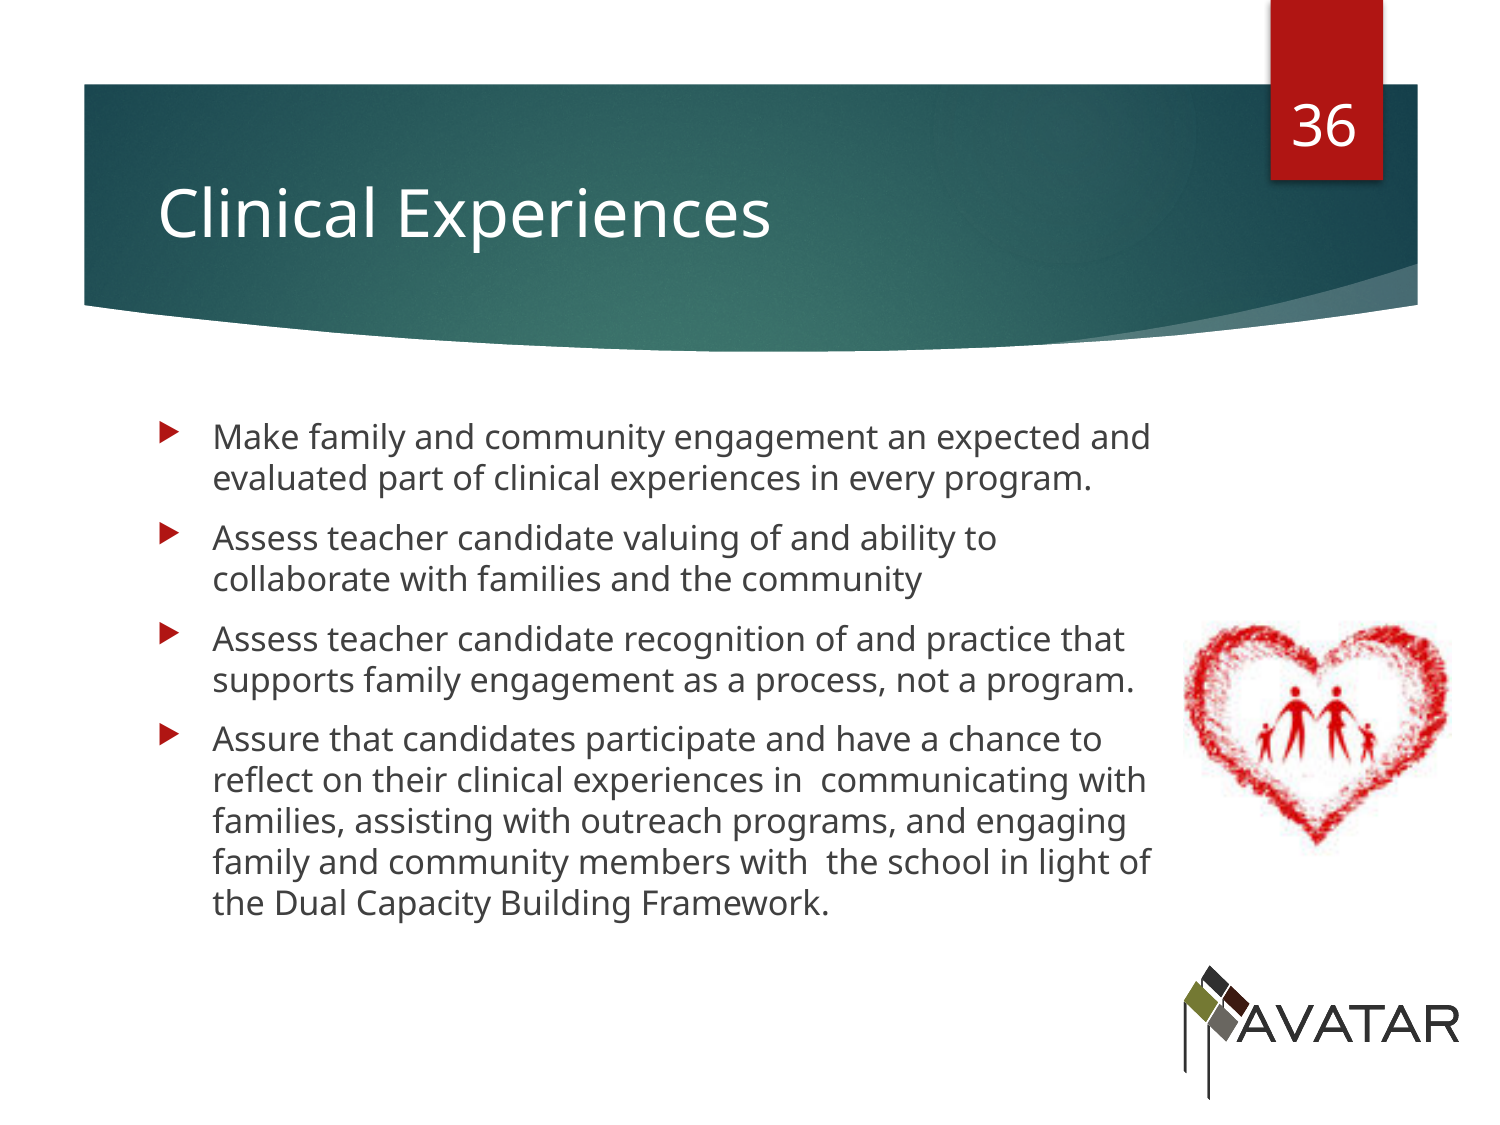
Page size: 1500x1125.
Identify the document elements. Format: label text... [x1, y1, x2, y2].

slide_number 36 [1259, 48, 1390, 175]
title Clinical Experiences [142, 152, 1183, 269]
list Make family and community engagement an expected and evaluated part of clinical experiences in every program. Assess teacher candidate valuing of and ability to collaborate with families and the community Assess teacher candidate recognition of and practice that supports family engagement as a process, not a program. Assure that candidates participate and have a chance to reflect on their clinical experiences in communicating with families, assisting with outreach programs, and engaging family and community members with the school in light of the Dual Capacity Building Framework. [142, 408, 1183, 988]
picture [1182, 601, 1452, 871]
